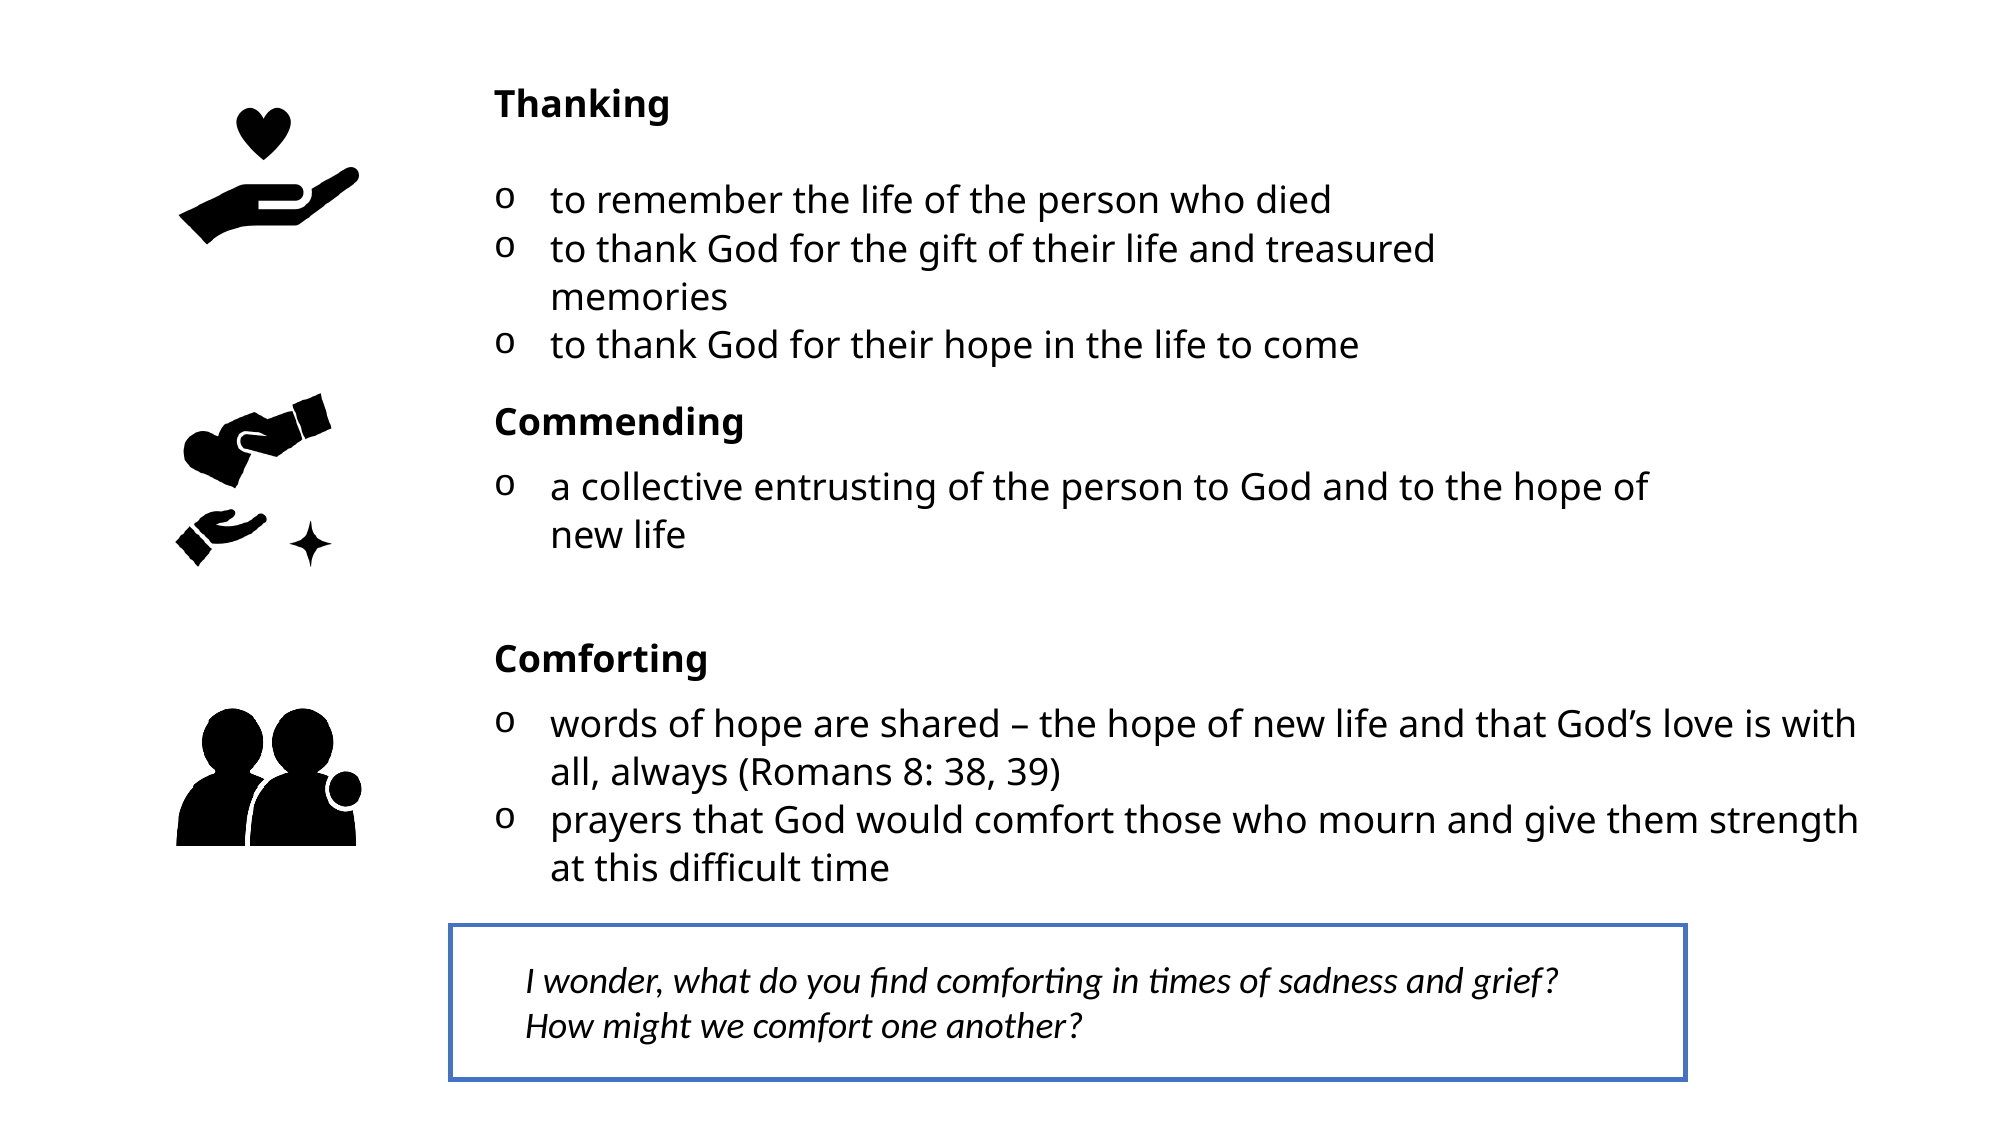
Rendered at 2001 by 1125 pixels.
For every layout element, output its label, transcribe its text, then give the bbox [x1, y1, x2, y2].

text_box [170, 95, 367, 258]
picture [170, 701, 367, 854]
text_box Thanking to remember the life of the person who died to thank God for the gift of their life and treasured memories to thank God for their hope in the life to come [479, 69, 1597, 374]
text_box Comforting words of hope are shared – the hope of new life and that God’s love is with all, always (Romans 8: 38, 39) prayers that God would comfort those who mourn and give them strength at this difficult time [479, 624, 1877, 897]
picture [170, 387, 336, 573]
text_box I wonder, what do you find comforting in times of sadness and grief? How might we comfort one another? [450, 924, 1686, 1080]
text_box Commending a collective entrusting of the person to God and to the hope of new life [479, 387, 1667, 564]
